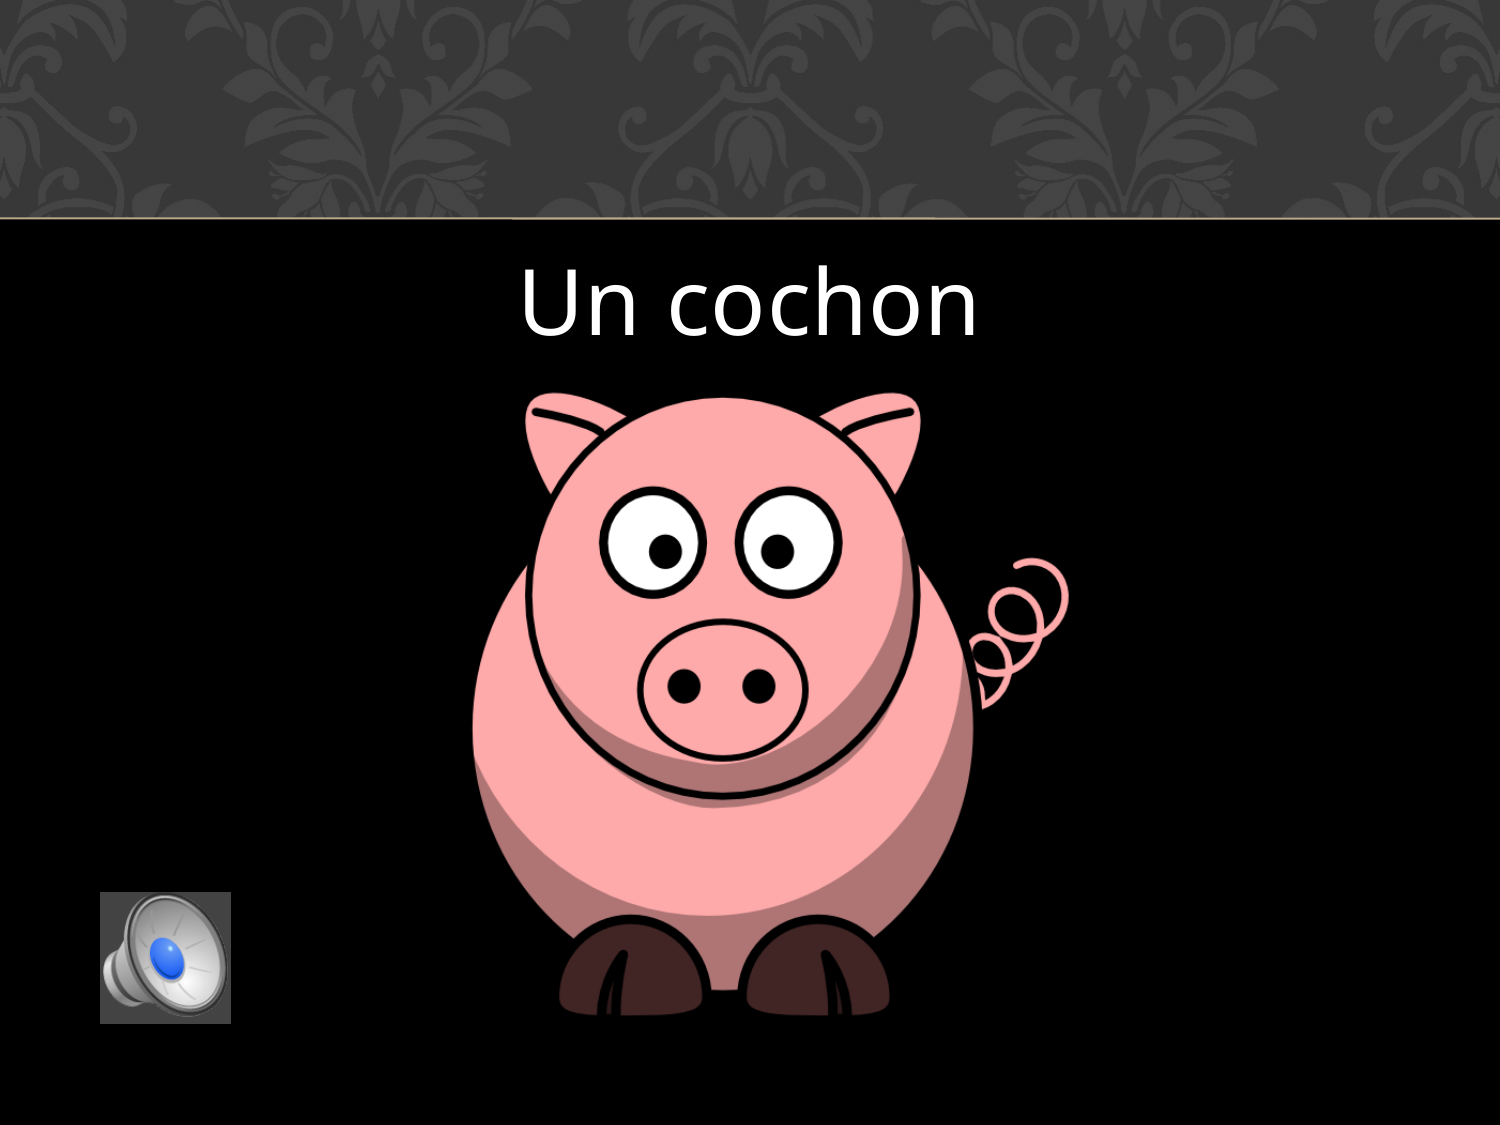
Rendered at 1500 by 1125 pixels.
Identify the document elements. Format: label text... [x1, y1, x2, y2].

picture [463, 383, 1074, 1025]
picture [98, 890, 233, 1025]
list Un cochon [75, 235, 1425, 905]
